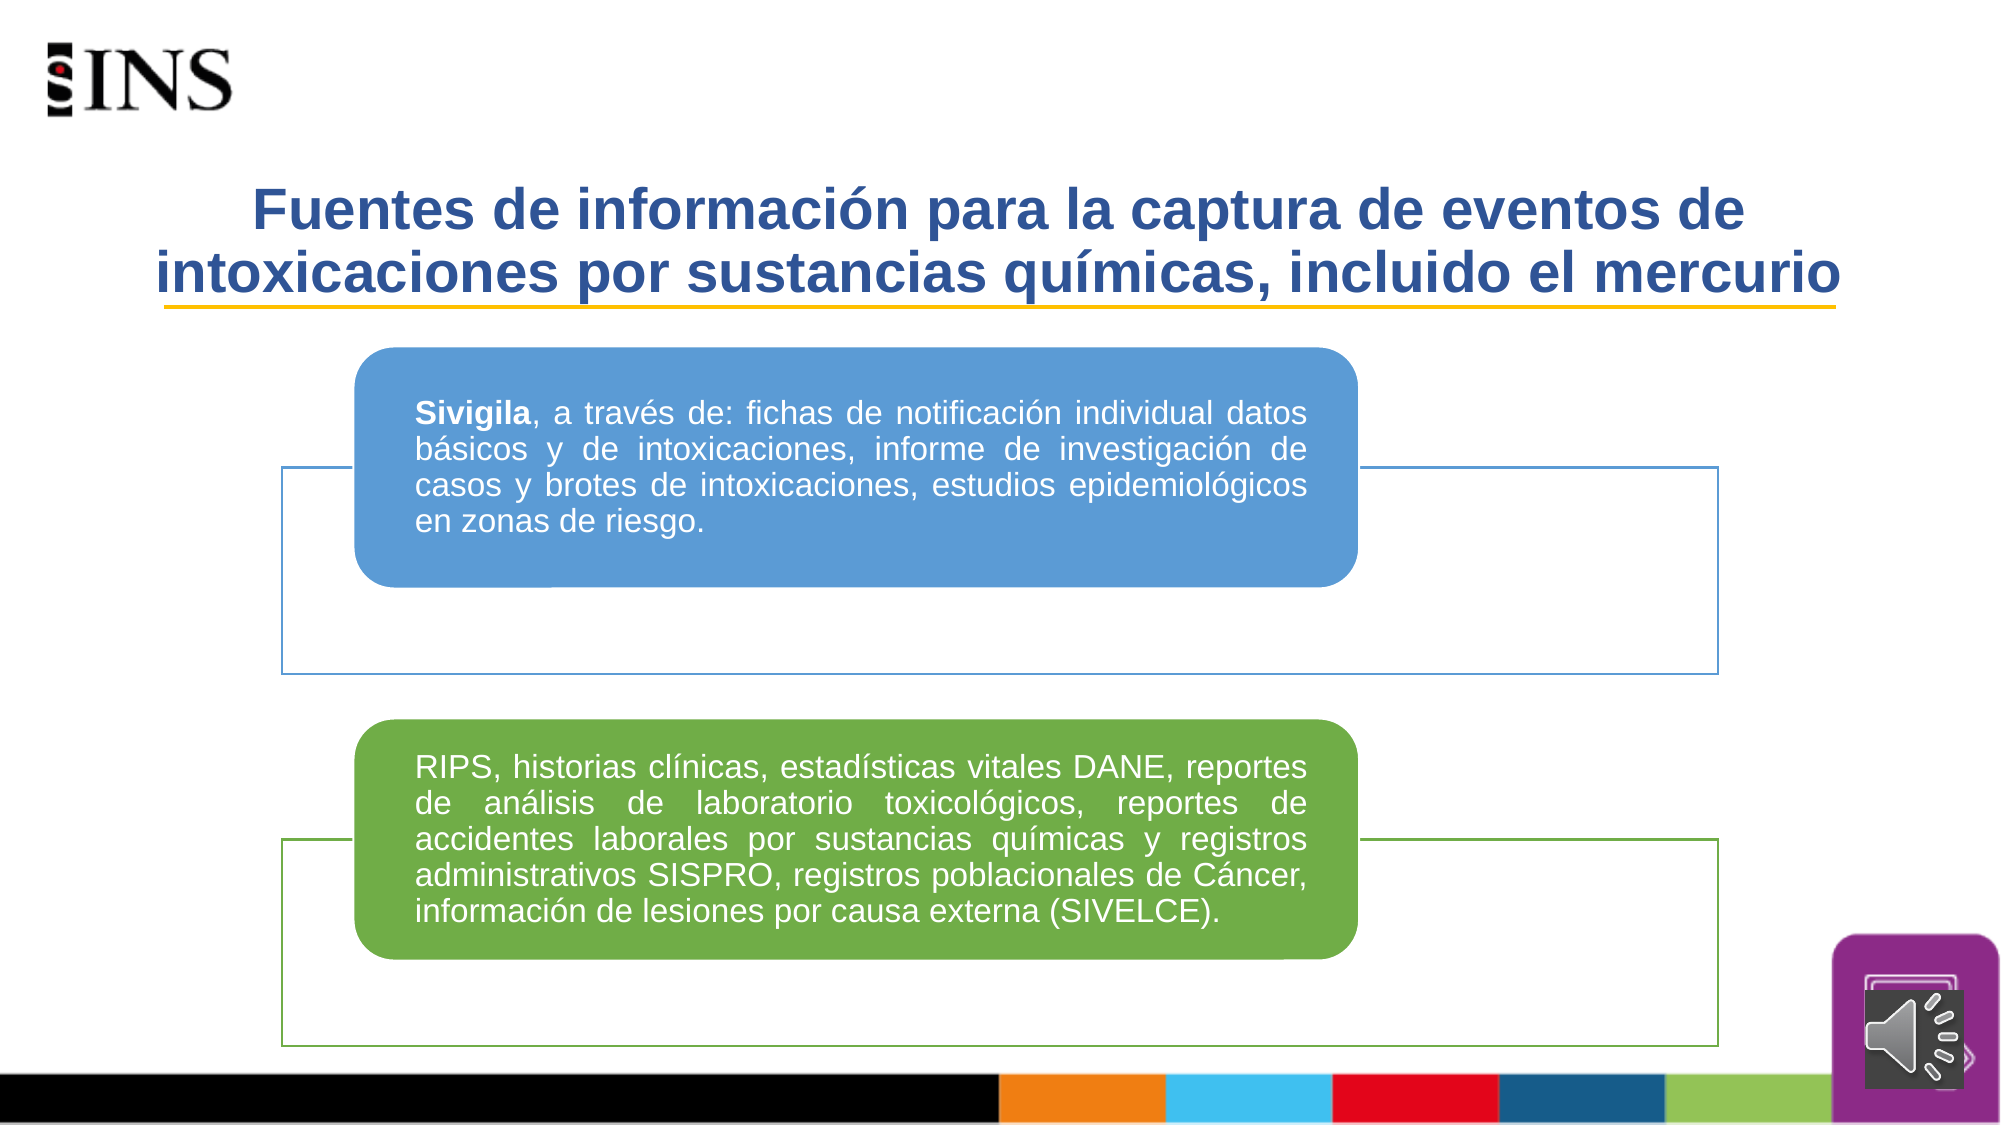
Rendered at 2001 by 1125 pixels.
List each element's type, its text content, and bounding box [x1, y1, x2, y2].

picture [0, 0, 2001, 1125]
title Fuentes de información para la captura de eventos de intoxicaciones por sustancias químicas, incluido el mercurio [137, 128, 1863, 356]
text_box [281, 340, 1719, 1053]
